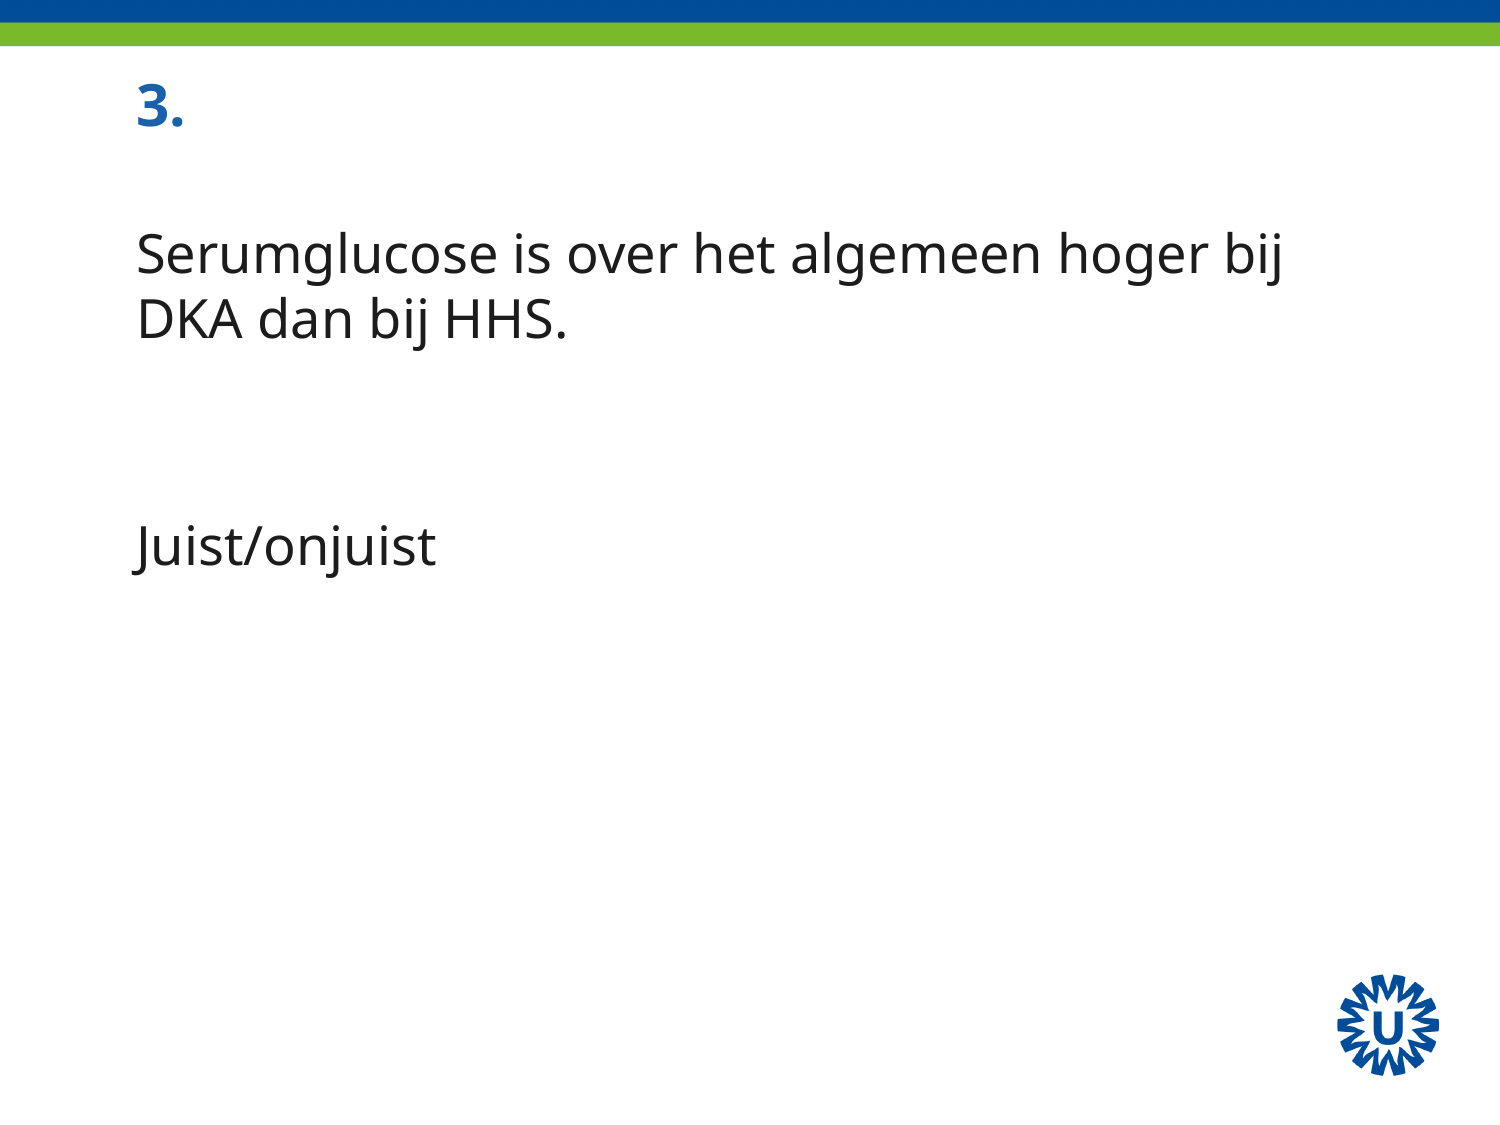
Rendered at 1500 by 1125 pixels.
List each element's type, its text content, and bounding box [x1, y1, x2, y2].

title 3. [121, 60, 1359, 195]
list Serumglucose is over het algemeen hoger bij DKA dan bij HHS. Juist/onjuist [121, 211, 1359, 907]
picture [0, 0, 1500, 1125]
